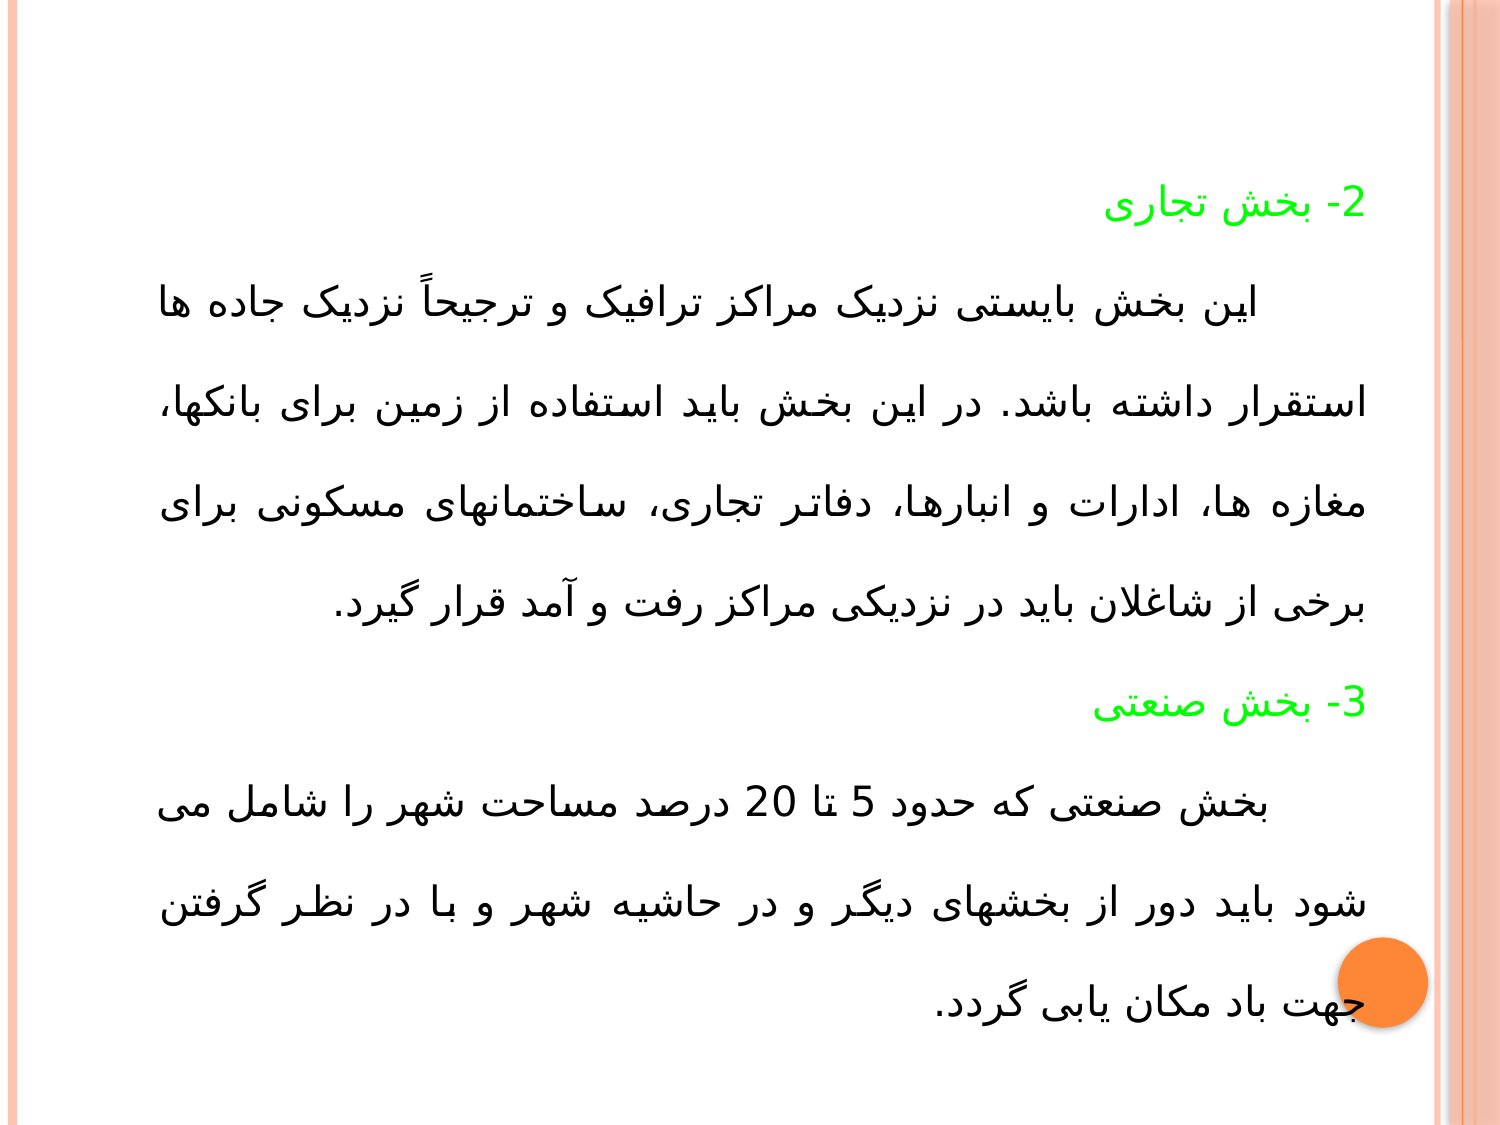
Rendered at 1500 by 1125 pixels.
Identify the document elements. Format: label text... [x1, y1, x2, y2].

text_box 2- بخش تجاری این بخش بایستی نزدیک مراکز ترافیک و ترجیحاً نزدیک جاده ها استقرار داشته باشد. در این بخش باید استفاده از زمین برای بانکها، مغازه ها، ادارات و انبارها، دفاتر تجاری، ساختمانهای مسکونی برای برخی از شاغلان باید در نزدیکی مراکز رفت و آمد قرار گیرد. 3- بخش صنعتی بخش صنعتی که حدود 5 تا 20 درصد مساحت شهر را شامل می شود باید دور از بخشهای دیگر و در حاشیه شهر و با در نظر گرفتن جهت باد مکان یابی گردد. [140, 117, 1383, 1125]
